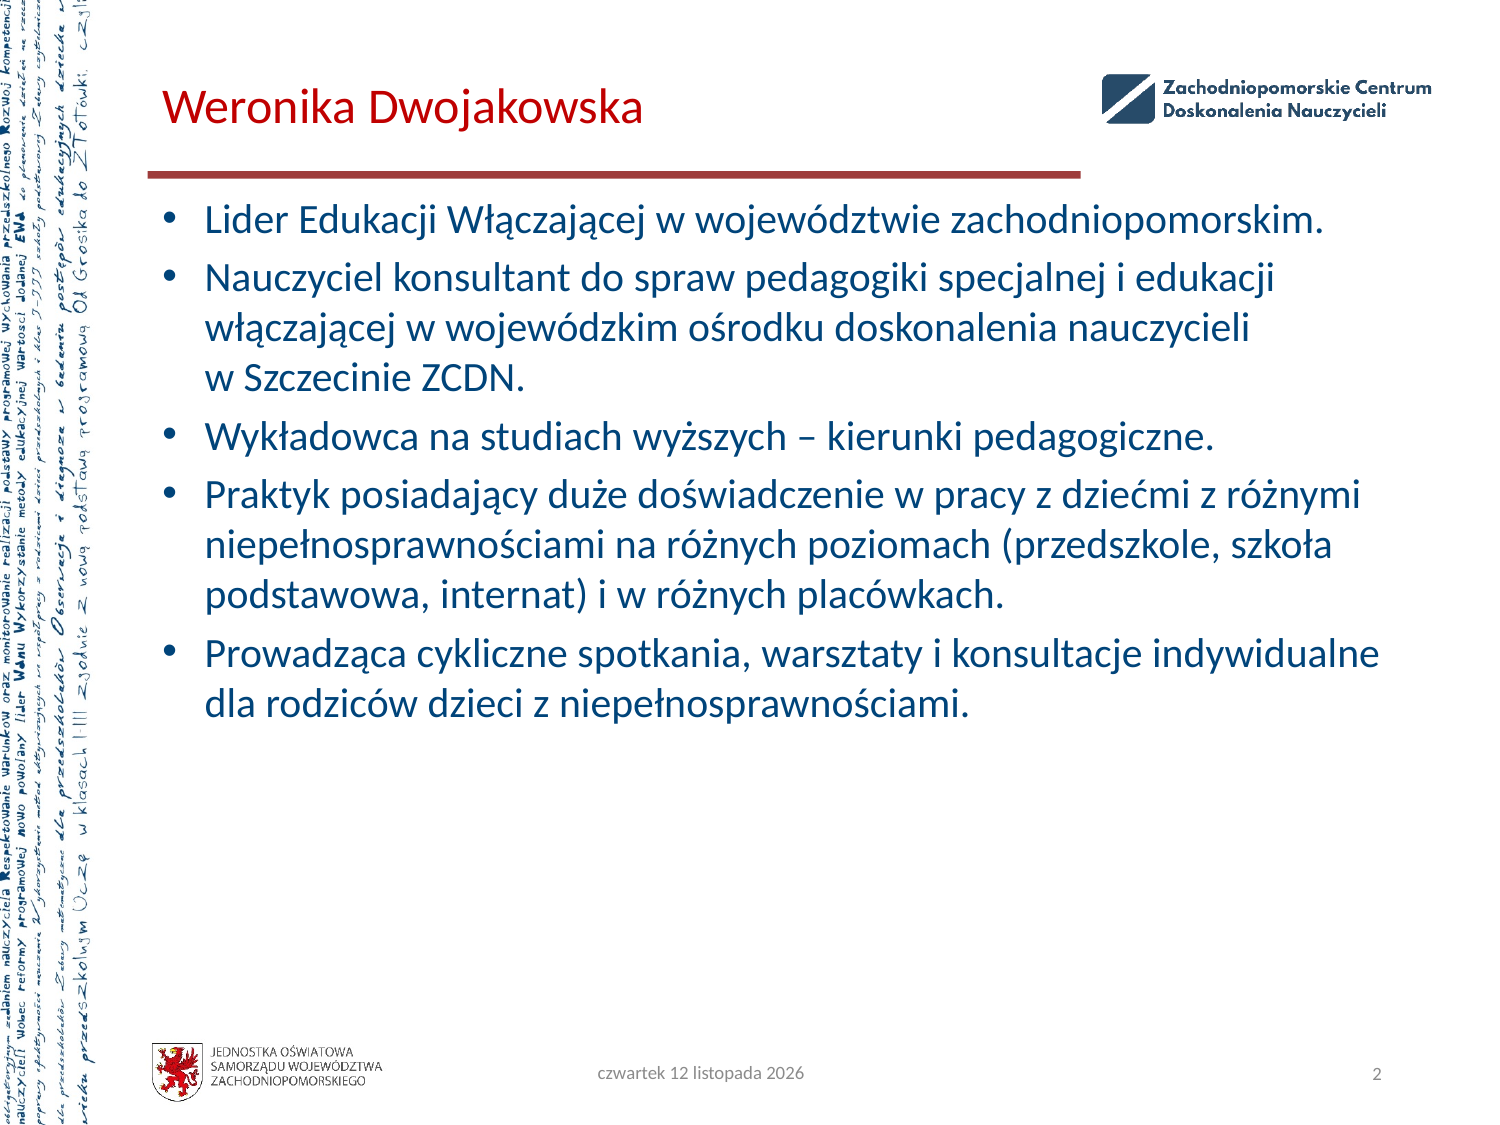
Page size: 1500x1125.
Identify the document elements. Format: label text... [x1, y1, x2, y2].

slide_number 2 [1059, 1042, 1397, 1103]
picture [135, 1027, 393, 1117]
picture [0, 0, 96, 1125]
picture [1080, 48, 1460, 149]
title Weronika Dwojakowska [147, 66, 1081, 149]
slide_number wtorek, 22 października 2024 [532, 1041, 870, 1102]
list Lider Edukacji Włączającej w województwie zachodniopomorskim. Nauczyciel konsultant do spraw pedagogiki specjalnej i edukacji włączającej w wojewódzkim ośrodku doskonalenia nauczycieli w Szczecinie ZCDN. Wykładowca na studiach wyższych – kierunki pedagogiczne. Praktyk posiadający duże doświadczenie w pracy z dziećmi z różnymi niepełnosprawnościami na różnych poziomach (przedszkole, szkoła podstawowa, internat) i w różnych placówkach. Prowadząca cykliczne spotkania, warsztaty i konsultacje indywidualne dla rodziców dzieci z niepełnosprawnościami. [147, 184, 1414, 976]
